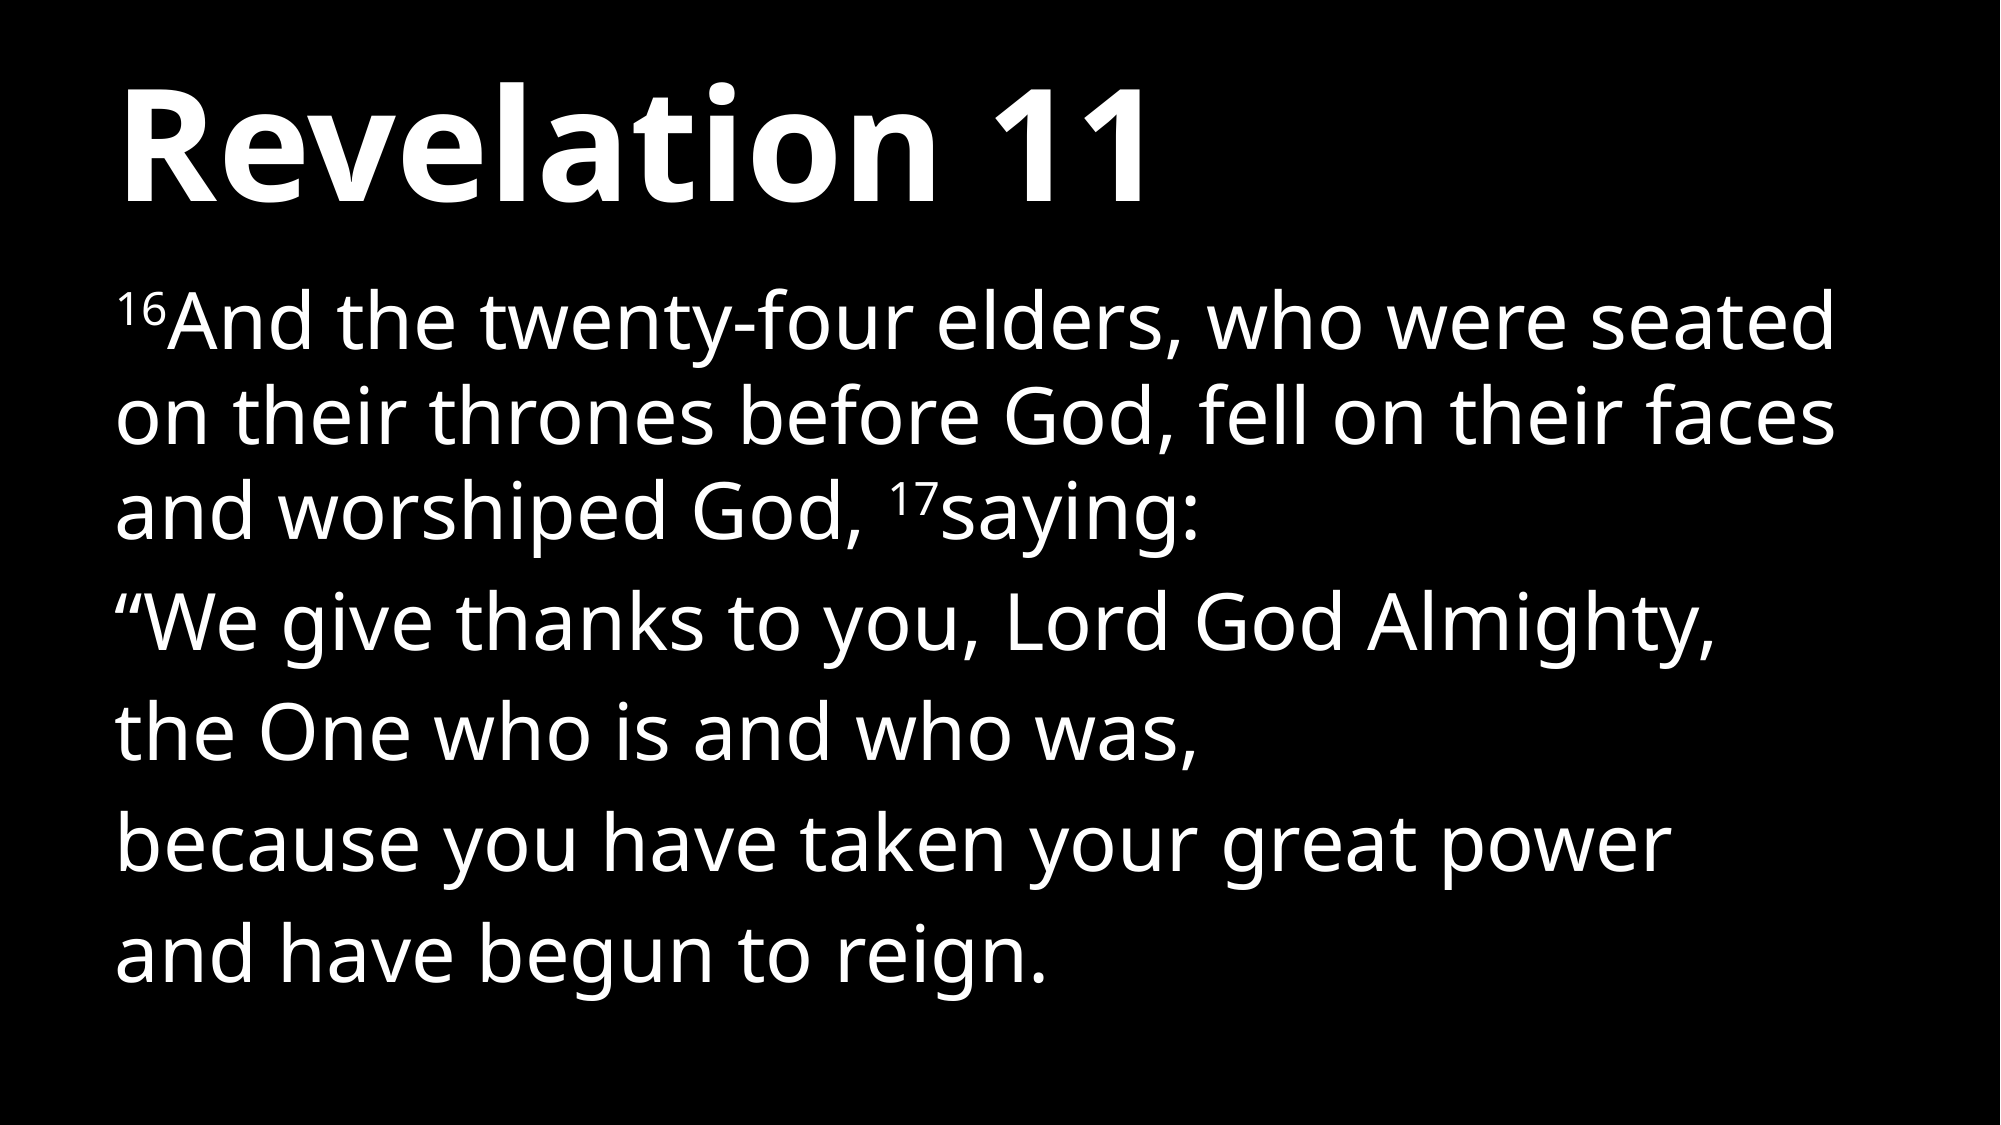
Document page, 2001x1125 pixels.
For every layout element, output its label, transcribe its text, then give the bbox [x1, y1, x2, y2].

title Revelation 11 [99, 45, 1900, 233]
list 16And the twenty-four elders, who were seated on their thrones before God, fell on their faces and worshiped God, 17saying: “We give thanks to you, Lord God Almighty, the One who is and who was, because you have taken your great power and have begun to reign. [99, 262, 1900, 1005]
